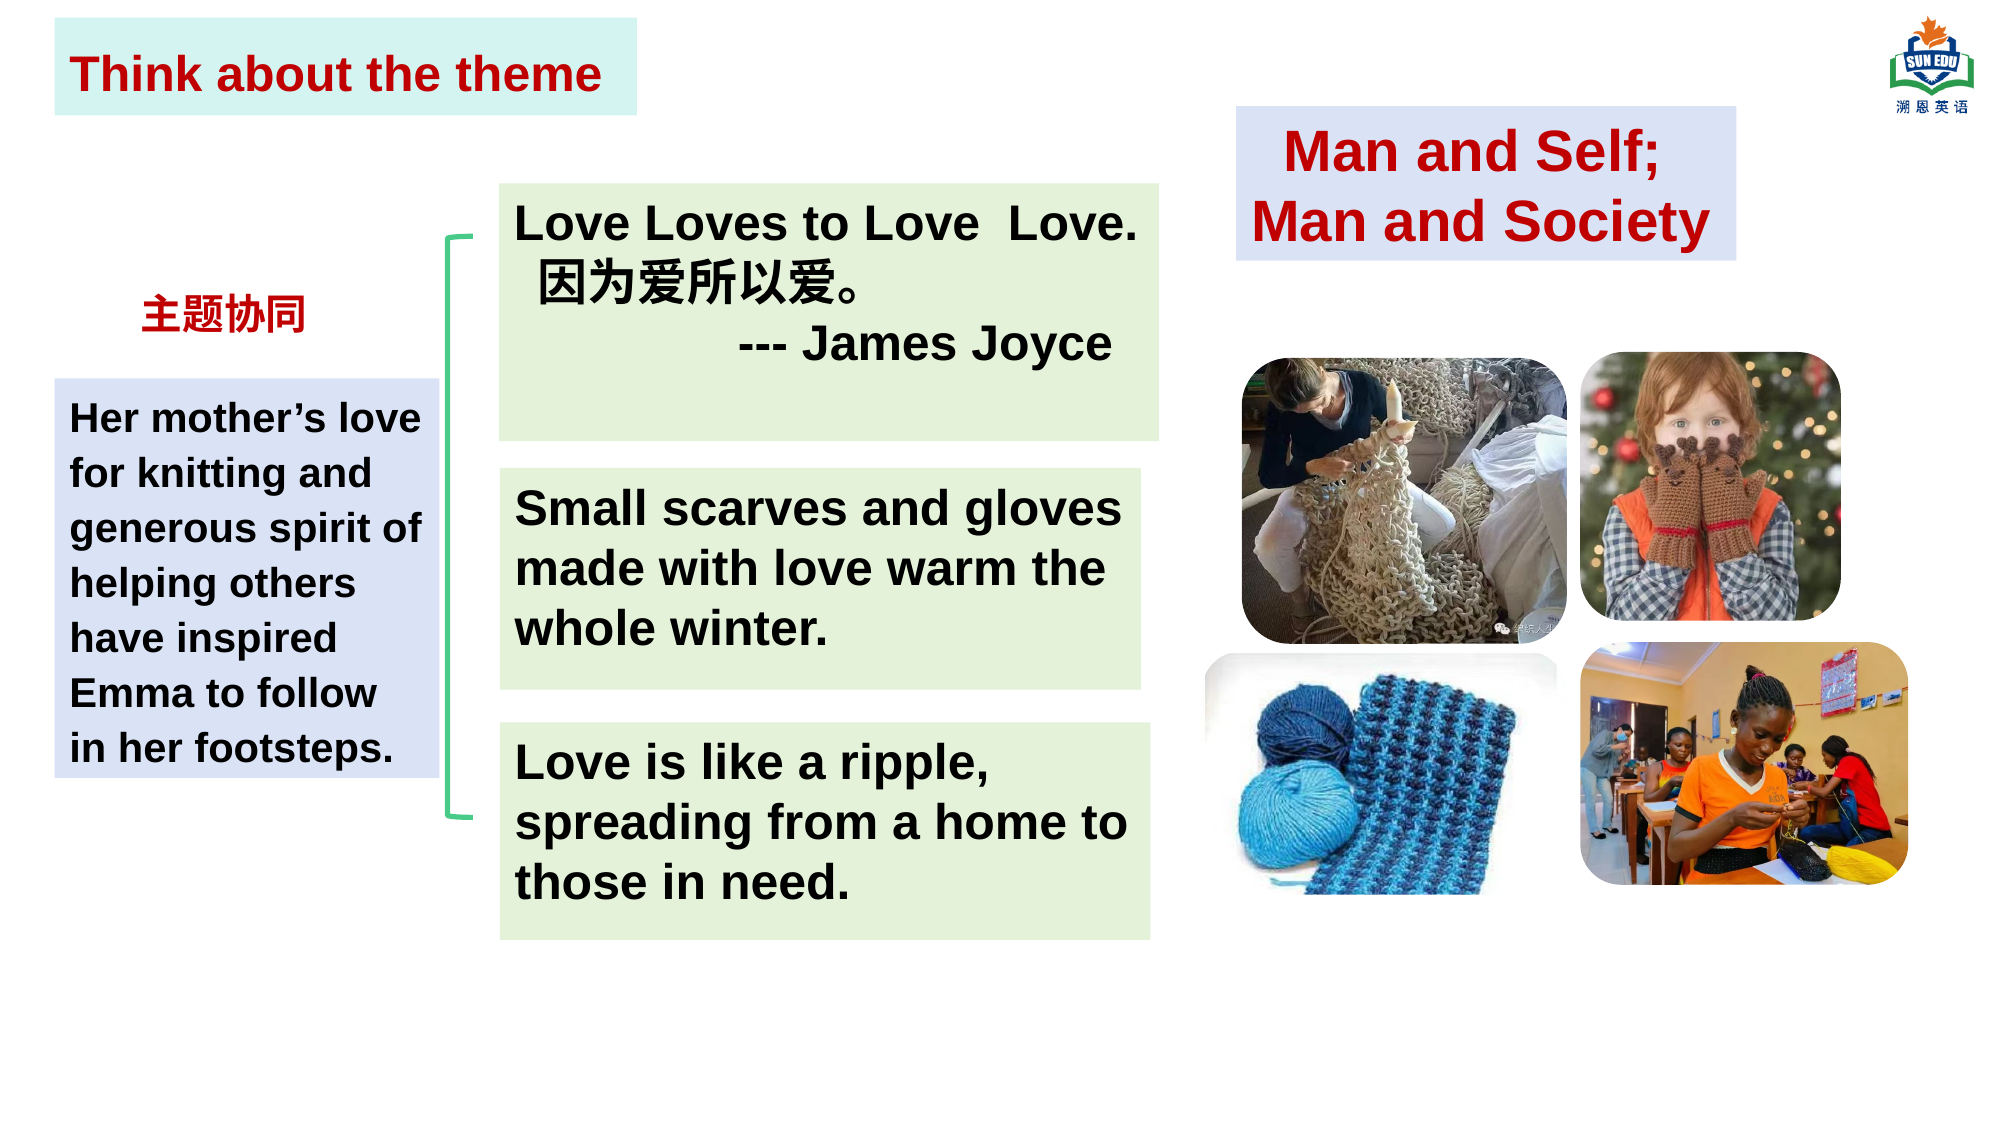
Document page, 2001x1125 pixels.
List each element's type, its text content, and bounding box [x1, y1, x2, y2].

text_box [447, 236, 473, 818]
text_box Small scarves and gloves made with love warm the whole winter. [499, 467, 1141, 690]
text_box Think about the theme [54, 17, 637, 116]
text_box Man and Self; Man and Society [1236, 106, 1737, 261]
text_box 主题协同 [125, 280, 342, 346]
text_box Love is like a ripple, spreading from a home to those in need. [499, 722, 1151, 940]
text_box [1200, 351, 1909, 895]
text_box Love Loves to Love Love. 因为爱所以爱。 --- James Joyce [499, 183, 1160, 442]
text_box Her mother’s love for knitting and generous spirit of helping others have inspired Emma to follow in her footsteps. [54, 378, 440, 778]
picture [1882, 13, 1983, 119]
